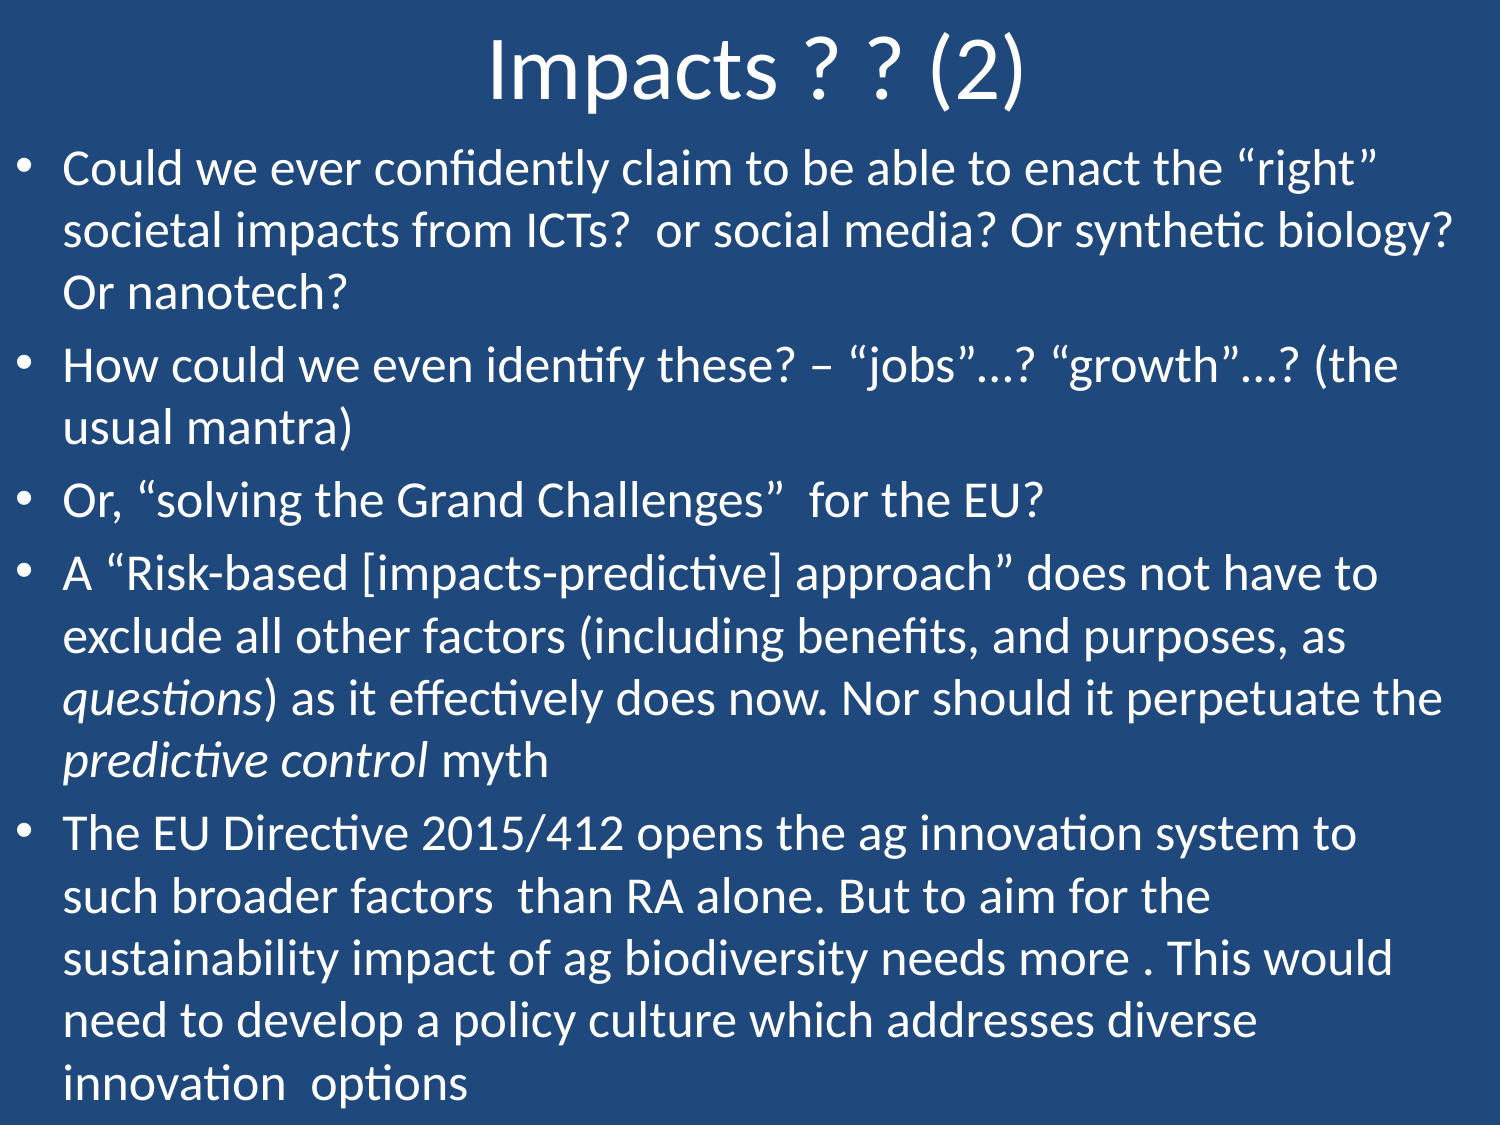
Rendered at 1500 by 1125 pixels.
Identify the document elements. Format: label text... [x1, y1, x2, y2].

list Could we ever confidently claim to be able to enact the “right” societal impacts from ICTs? or social media? Or synthetic biology? Or nanotech? How could we even identify these? – “jobs”…? “growth”…? (the usual mantra) Or, “solving the Grand Challenges” for the EU? A “Risk-based [impacts-predictive] approach” does not have to exclude all other factors (including benefits, and purposes, as questions) as it effectively does now. Nor should it perpetuate the predictive control myth The EU Directive 2015/412 opens the ag innovation system to such broader factors than RA alone. But to aim for the sustainability impact of ag biodiversity needs more . This would need to develop a policy culture which addresses diverse innovation options [0, 125, 1483, 1125]
title Impacts ? ? (2) [88, 0, 1427, 125]
